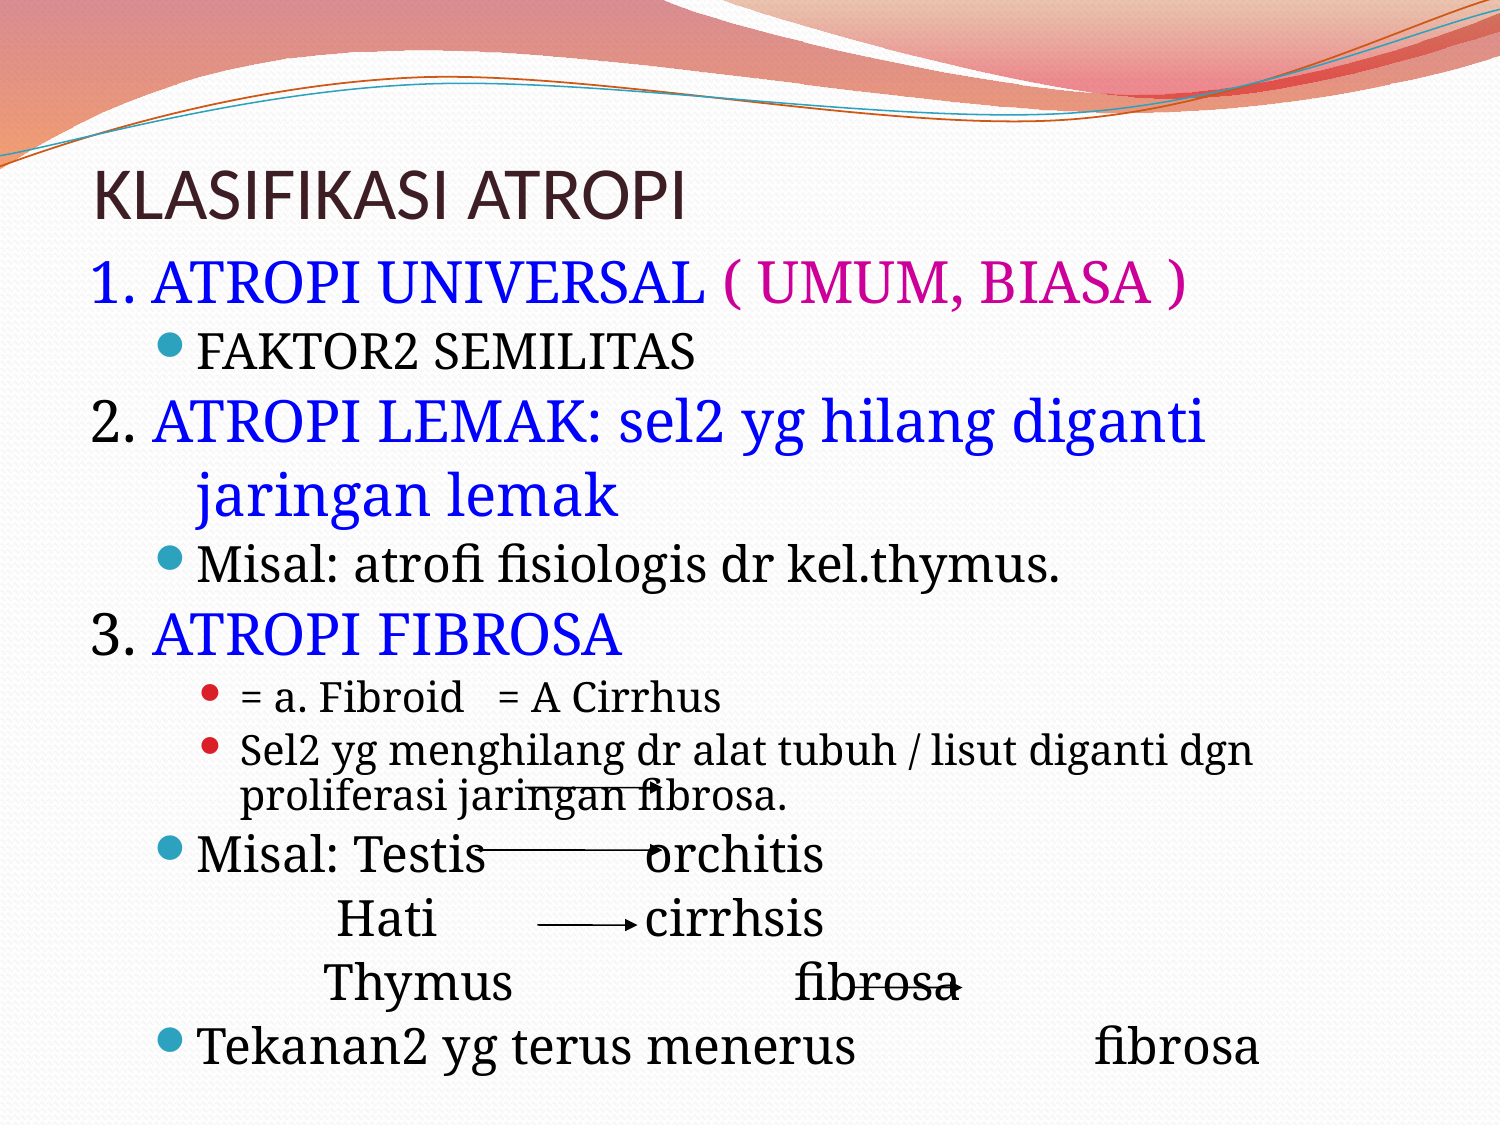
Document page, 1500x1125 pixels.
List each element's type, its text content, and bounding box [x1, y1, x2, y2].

text_box [474, 843, 663, 857]
text_box [849, 981, 963, 994]
list 1. ATROPI UNIVERSAL ( UMUM, BIASA ) FAKTOR2 SEMILITAS 2. ATROPI LEMAK: sel2 yg hilang diganti jaringan lemak Misal: atrofi fisiologis dr kel.thymus. 3. ATROPI FIBROSA = a. Fibroid = A Cirrhus Sel2 yg menghilang dr alat tubuh / lisut diganti dgn proliferasi jaringan fibrosa. Misal: Testis orchitis Hati cirrhsis Thymus fibrosa Tekanan2 yg terus menerus fibrosa [75, 246, 1425, 1088]
text_box [524, 781, 663, 794]
title KLASIFIKASI ATROPI [93, 93, 1444, 235]
text_box [537, 918, 638, 932]
